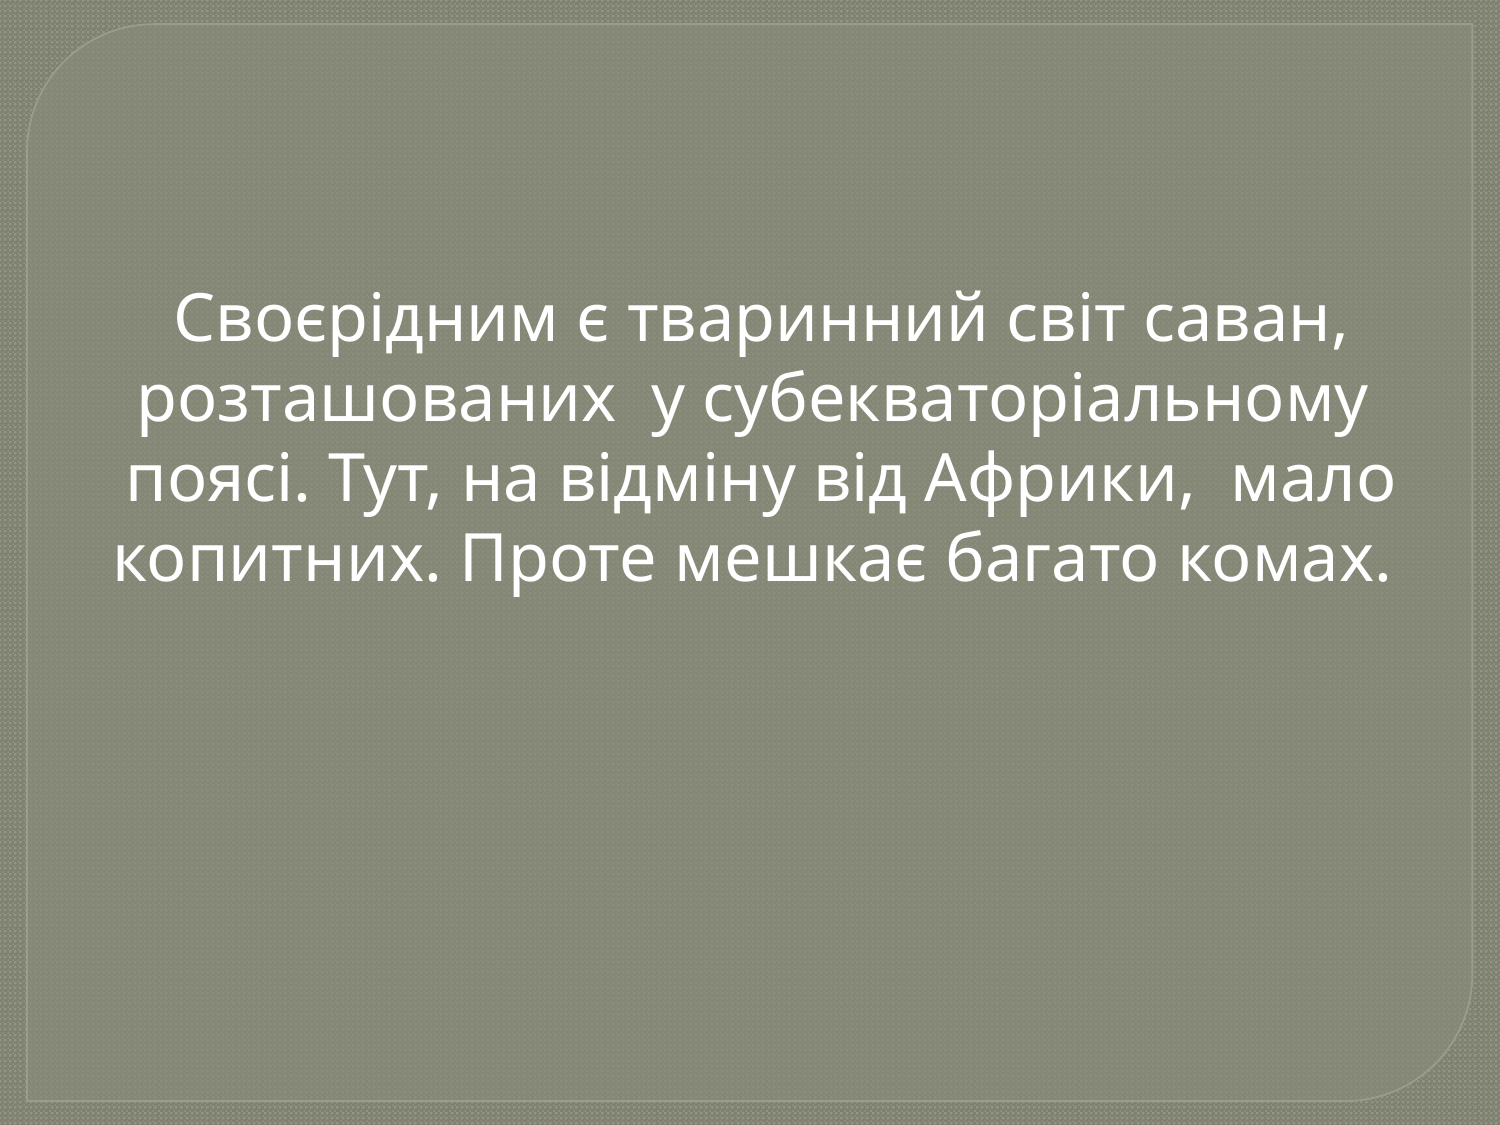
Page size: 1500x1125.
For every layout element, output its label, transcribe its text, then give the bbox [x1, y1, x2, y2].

text_box Своєрідним є тваринний світ саван, розташованих у субекваторіальному поясі. Тут, на відміну від Африки, мало копитних. Проте мешкає багато комах. [64, 267, 1459, 602]
